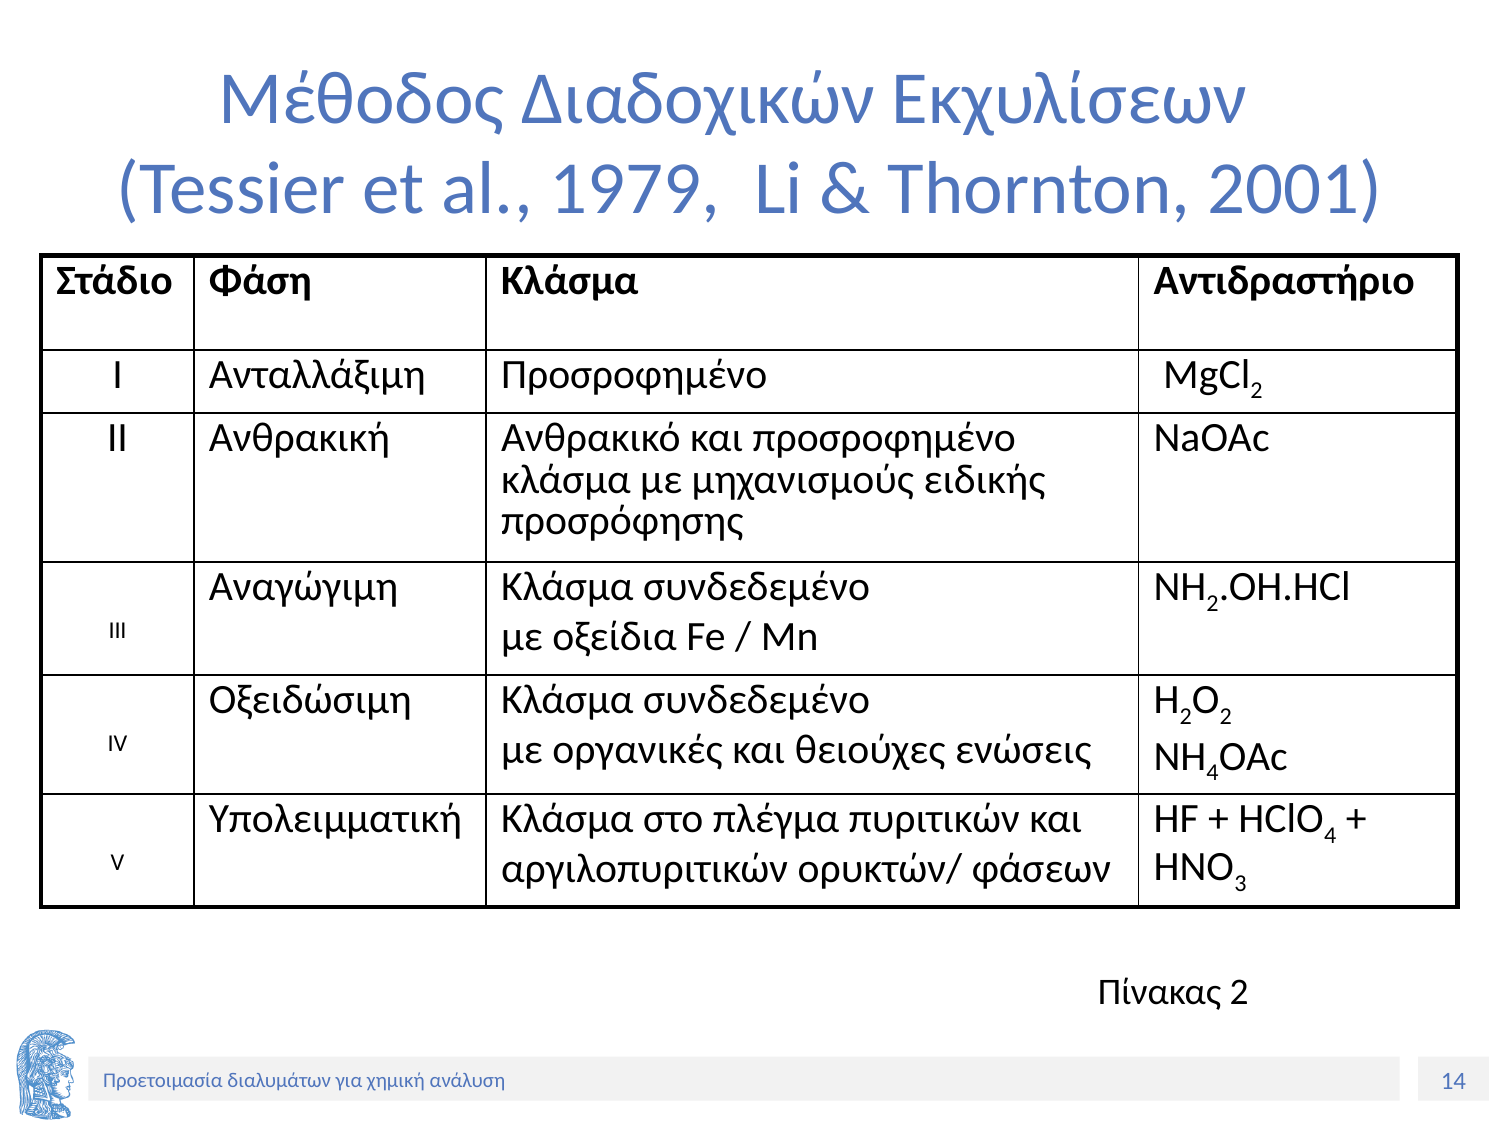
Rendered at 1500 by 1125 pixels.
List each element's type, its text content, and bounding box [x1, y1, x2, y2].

table_header Φάση [195, 258, 485, 349]
table_cell Υπολειμματική [195, 795, 485, 905]
table_cell NH2.OH.HCl [1139, 563, 1455, 674]
table_cell Οξειδώσιμη [195, 676, 485, 793]
picture [9, 1026, 81, 1120]
table_cell H2O2 NH4OAc [1139, 676, 1455, 793]
table_cell V [43, 795, 193, 905]
table_cell Προσροφημένο [487, 351, 1138, 412]
table_cell NaOAc [1139, 414, 1455, 561]
text_box Πίνακας 2 [1082, 959, 1320, 1031]
table_cell Ανθρακικό και προσροφημένο κλάσμα με μηχανισμούς ειδικής προσρόφησης [487, 414, 1138, 561]
table_cell Κλάσμα συνδεδεμένο με οξείδια Fe / Mn [487, 563, 1138, 674]
table_cell HF + HClO4 + HNO3 [1139, 795, 1455, 905]
table_cell Ι [43, 351, 193, 412]
table_cell Ανταλλάξιμη [195, 351, 485, 412]
table_header Στάδιο [43, 258, 193, 349]
table_header Κλάσμα [487, 258, 1138, 349]
table_cell Ανθρακική [195, 414, 485, 561]
table_cell III [43, 563, 193, 674]
table_cell IV [43, 676, 193, 793]
table_cell Αναγώγιμη [195, 563, 485, 674]
table_header Αντιδραστήριο [1139, 258, 1455, 349]
table_cell Κλάσμα συνδεδεμένο με οργανικές και θειούχες ενώσεις [487, 676, 1138, 793]
table_cell MgCl2 [1139, 351, 1455, 412]
title Μέθοδoς Διαδοχικών Εκχυλίσεων (Tessier et al., 1979, Li & Thornton, 2001) [75, 45, 1425, 233]
table_cell Κλάσμα στο πλέγμα πυριτικών και αργιλοπυριτικών ορυκτών/ φάσεων [487, 795, 1138, 905]
table_cell ΙΙ [43, 414, 193, 561]
